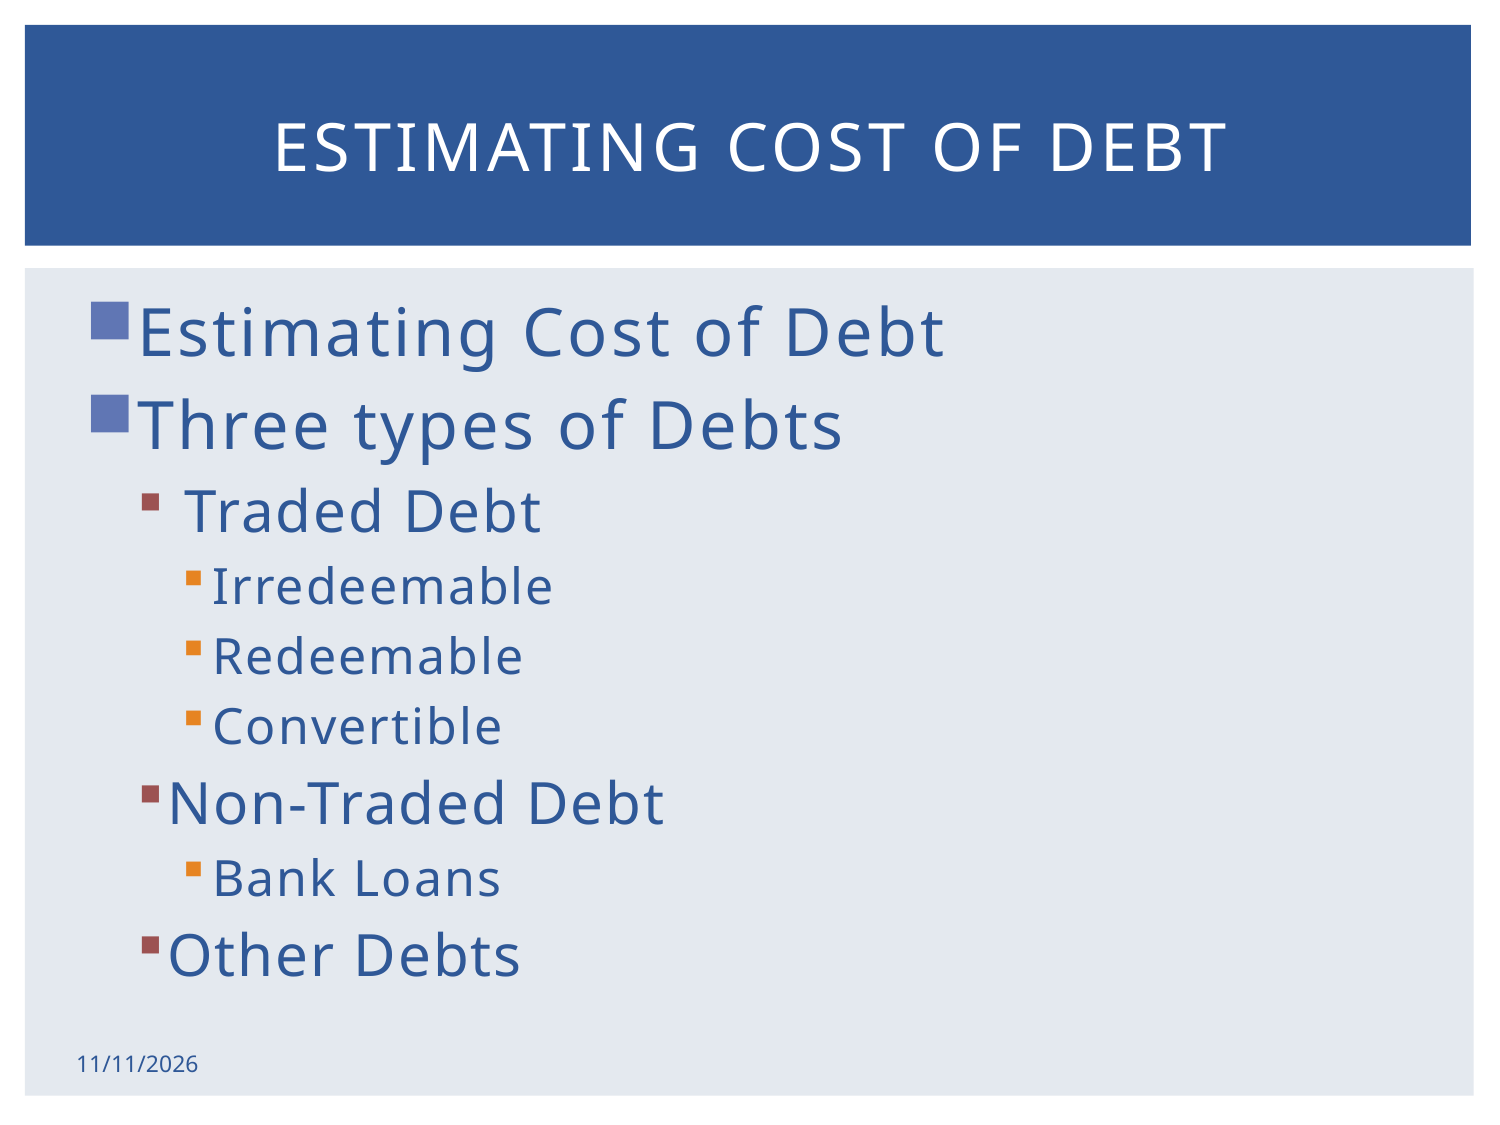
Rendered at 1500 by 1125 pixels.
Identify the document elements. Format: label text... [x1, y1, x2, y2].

list Estimating Cost of Debt Three types of Debts Traded Debt Irredeemable Redeemable Convertible Non-Traded Debt Bank Loans Other Debts [62, 282, 1442, 1005]
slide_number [60, 1042, 411, 1088]
title ESTIMATING COST OF debt [62, 58, 1438, 232]
